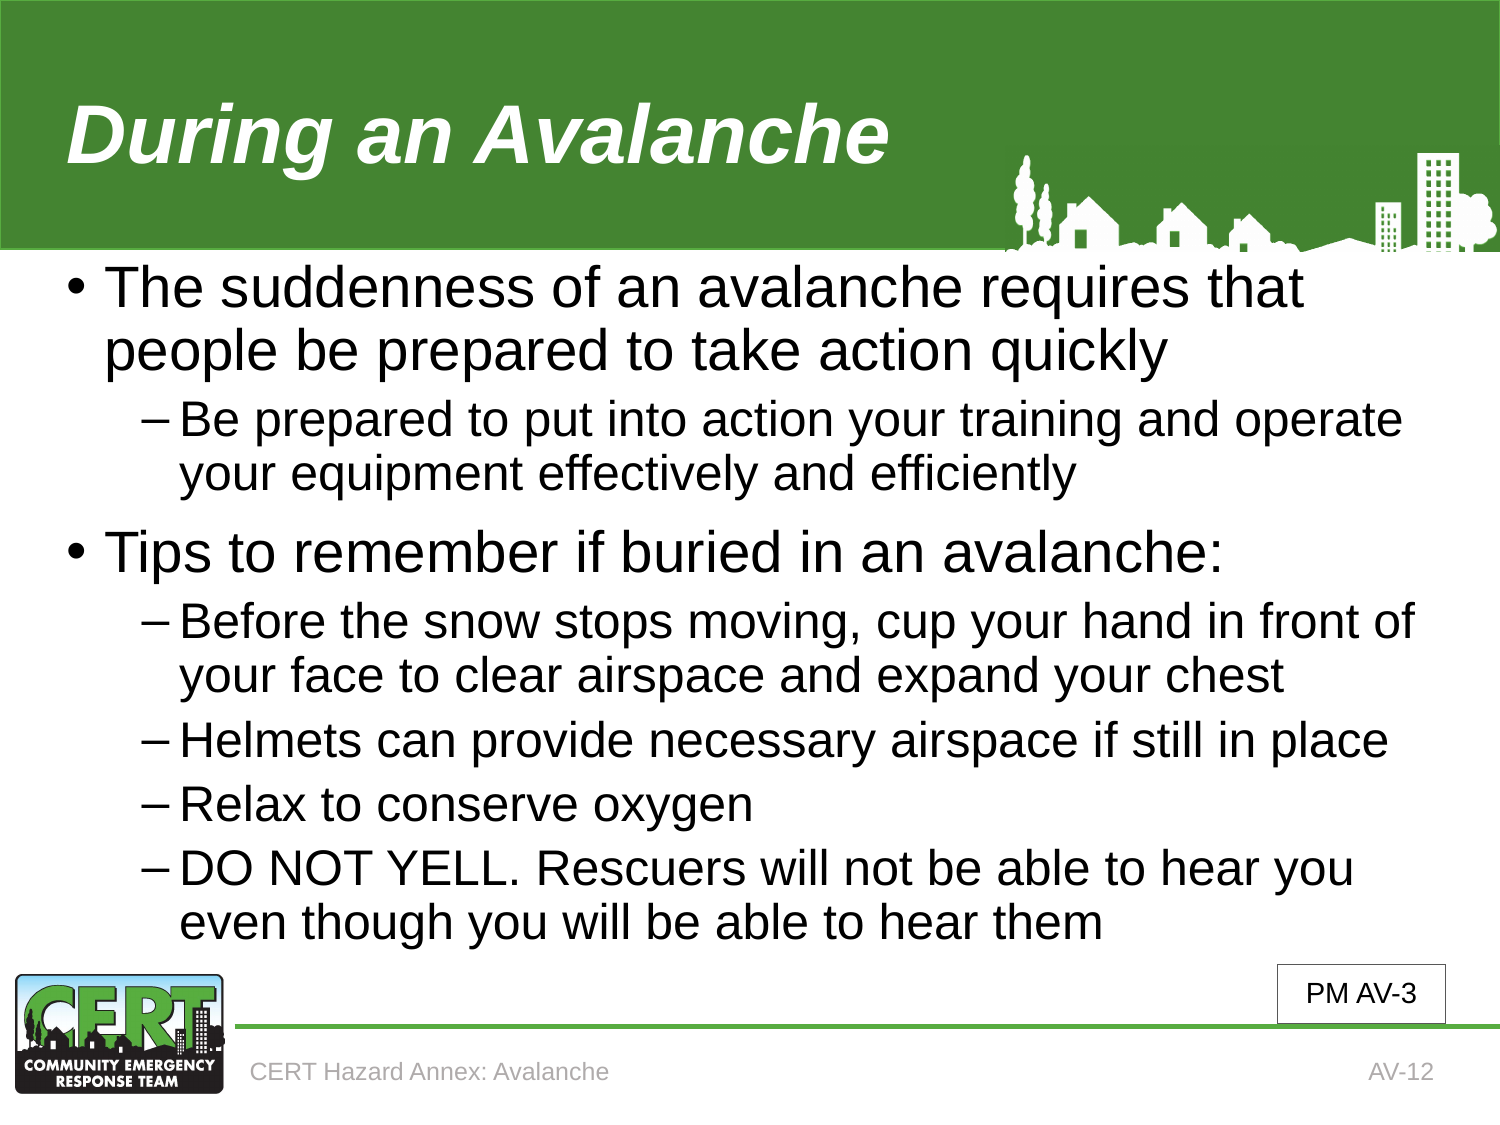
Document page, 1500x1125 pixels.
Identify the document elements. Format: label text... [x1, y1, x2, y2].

list The suddenness of an avalanche requires that people be prepared to take action quickly Be prepared to put into action your training and operate your equipment effectively and efficiently Tips to remember if buried in an avalanche: Before the snow stops moving, cup your hand in front of your face to clear airspace and expand your chest Helmets can provide necessary airspace if still in place Relax to conserve oxygen DO NOT YELL. Rescuers will not be able to hear you even though you will be able to hear them [51, 249, 1449, 1034]
picture [14, 973, 225, 1094]
picture [1005, 145, 1500, 252]
list CERT Hazard Annex: Avalanche [234, 1047, 963, 1098]
list PM AV-3 [1277, 964, 1446, 1024]
title During an Avalanche [51, 52, 1005, 220]
list AV-12 [1153, 1047, 1450, 1098]
